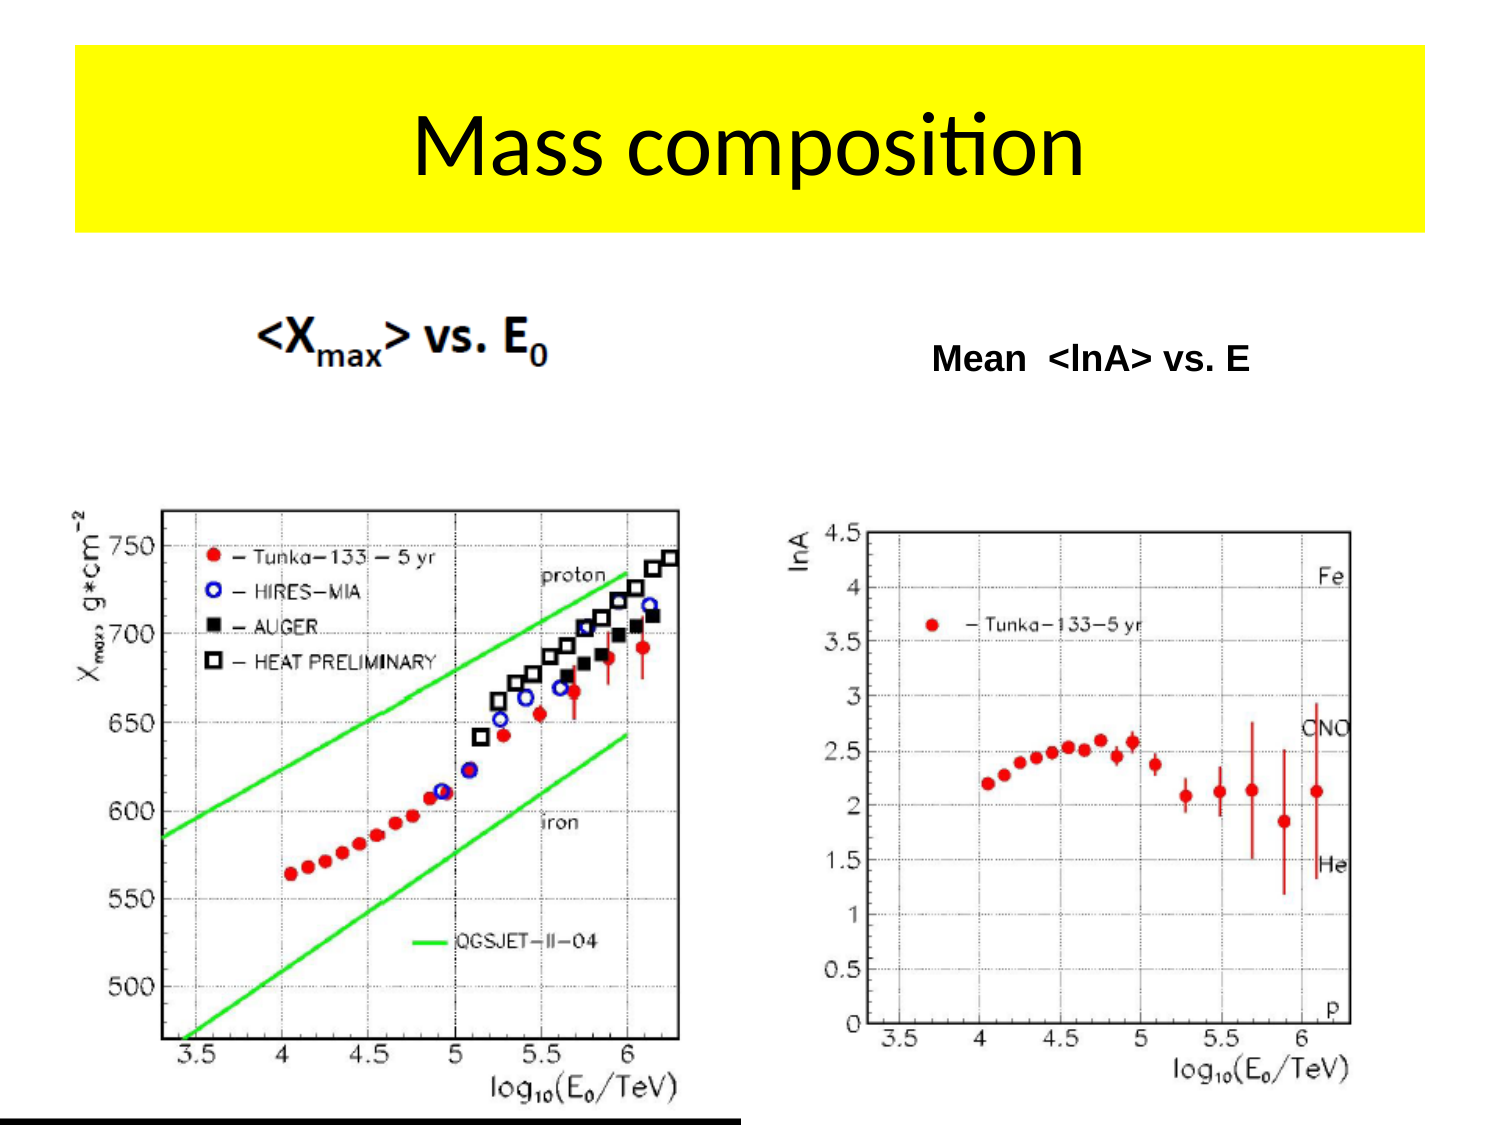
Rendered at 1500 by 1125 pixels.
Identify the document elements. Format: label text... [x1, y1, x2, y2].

picture [785, 440, 1444, 1125]
picture [0, 280, 741, 1125]
title Mass composition [74, 44, 1426, 233]
text_box Mean <lnA> vs. E [916, 326, 1266, 386]
